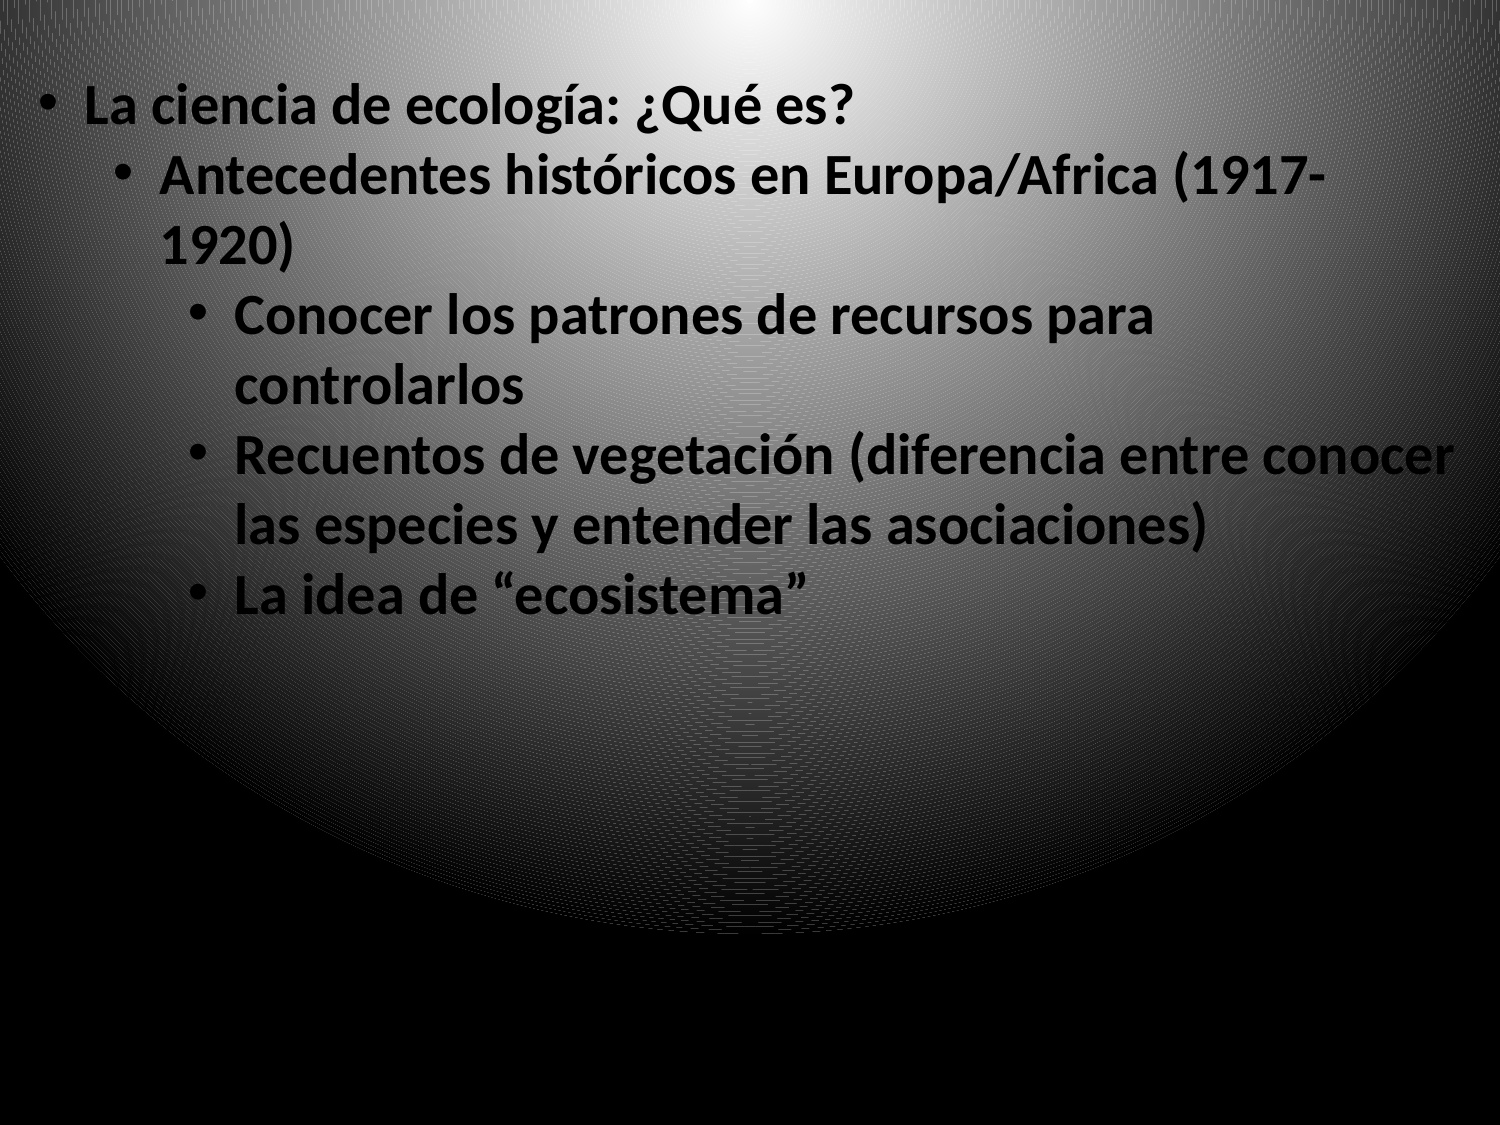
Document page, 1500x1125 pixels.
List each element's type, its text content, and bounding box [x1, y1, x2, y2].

text_box La ciencia de ecología: ¿Qué es? Antecedentes históricos en Europa/Africa (1917-1920) Conocer los patrones de recursos para controlarlos Recuentos de vegetación (diferencia entre conocer las especies y entender las asociaciones) La idea de “ecosistema” [23, 59, 1473, 634]
